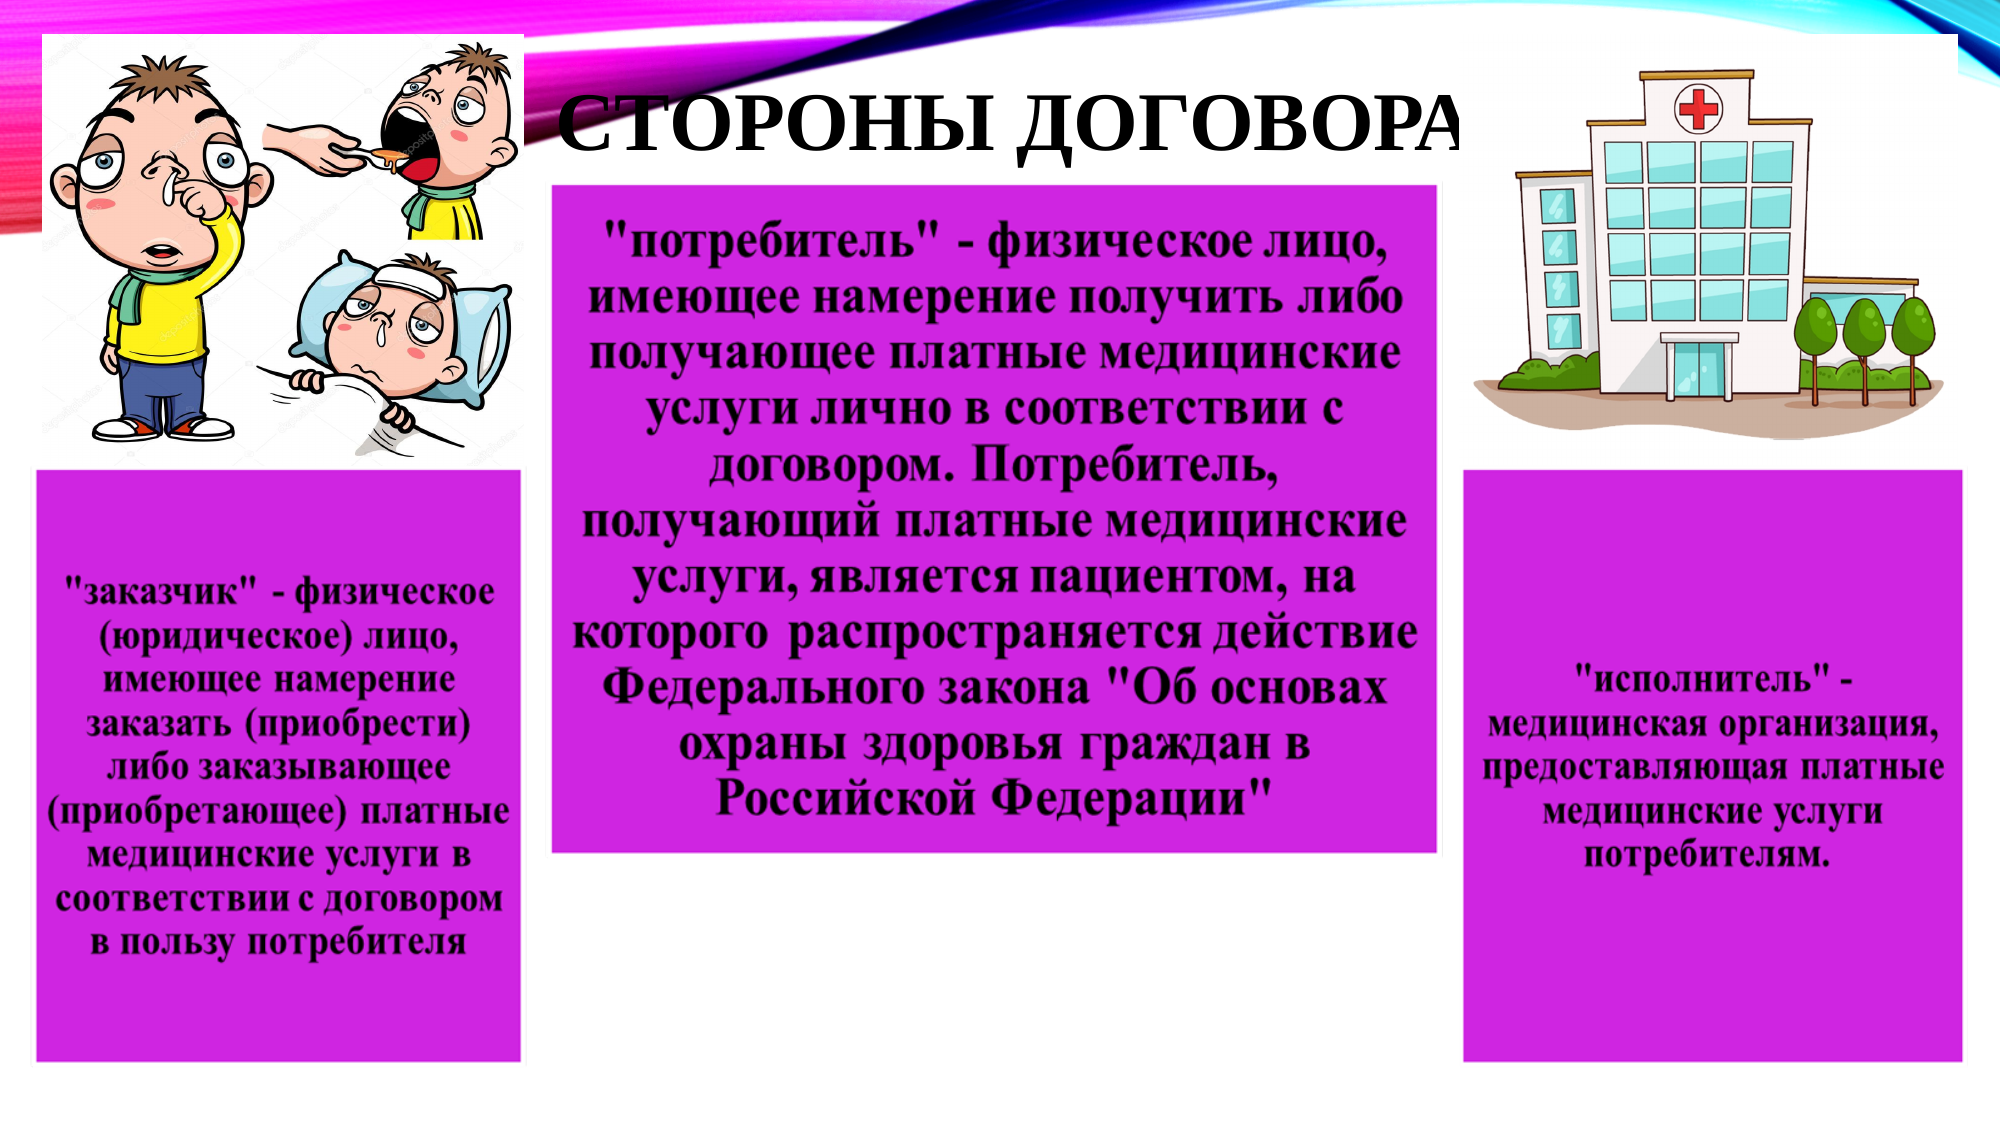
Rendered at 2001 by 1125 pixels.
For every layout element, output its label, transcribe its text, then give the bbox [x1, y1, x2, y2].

picture [0, 0, 2000, 1068]
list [541, 180, 1458, 860]
title Стороны договора [525, 52, 1458, 195]
picture [1910, 0, 2000, 45]
